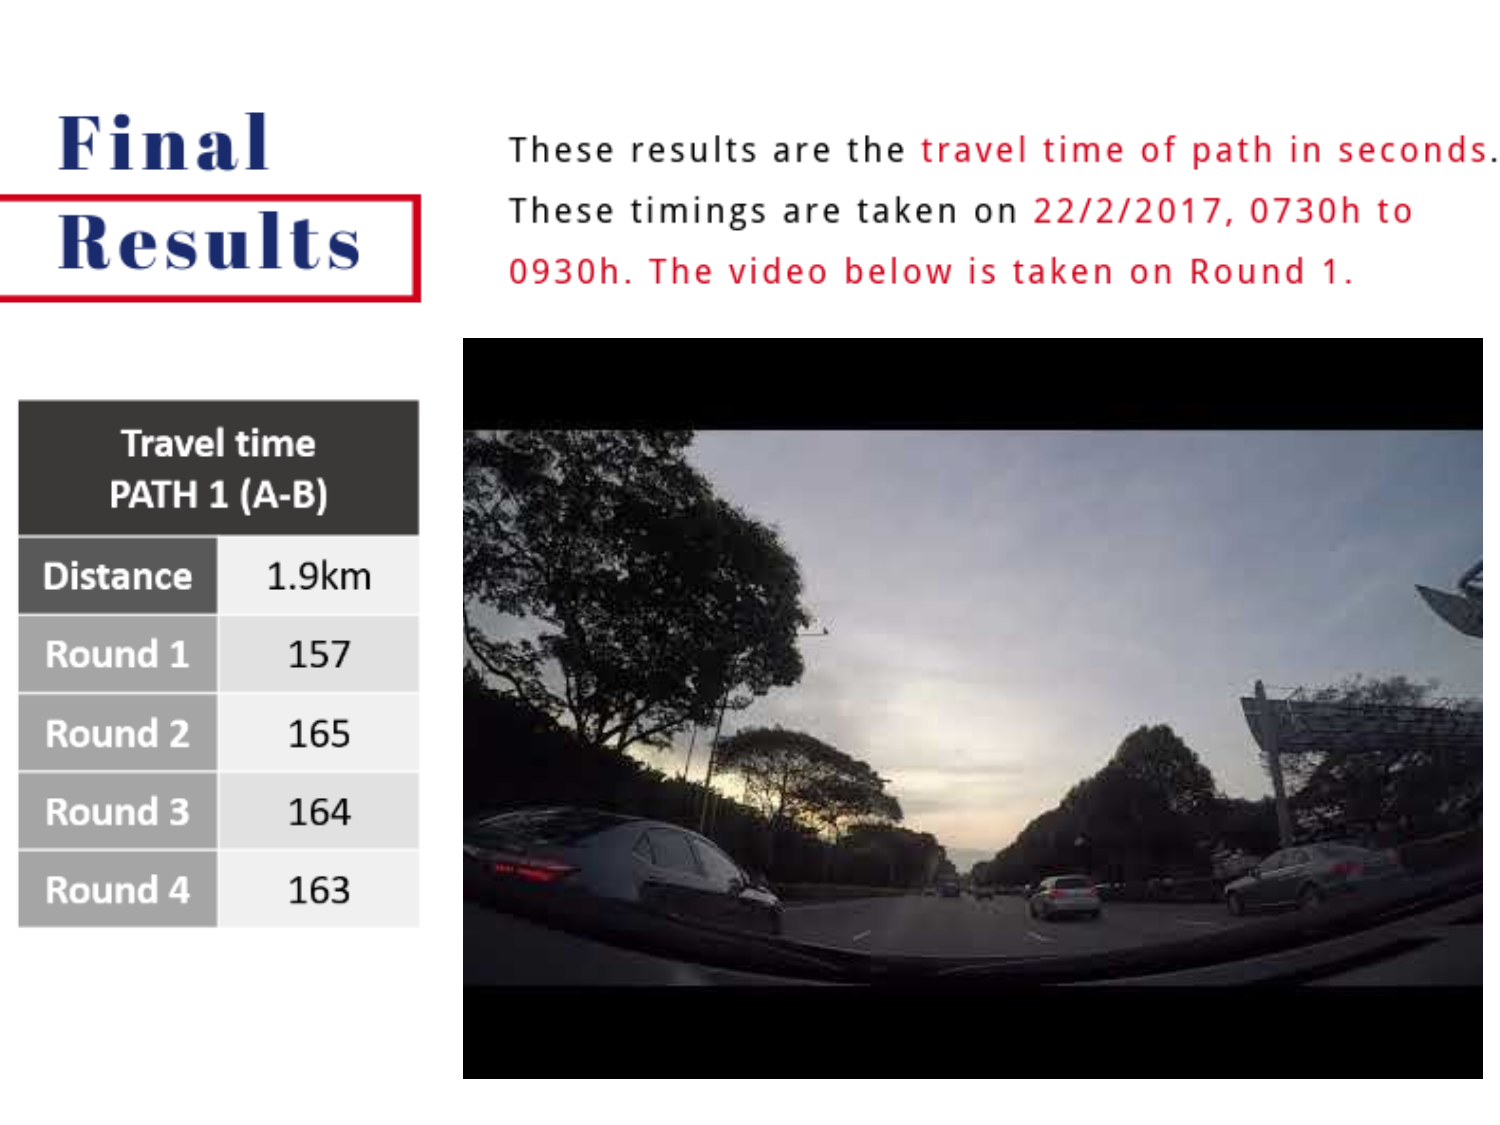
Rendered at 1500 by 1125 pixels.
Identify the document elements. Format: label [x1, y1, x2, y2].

picture [0, 0, 1500, 1125]
text_box [462, 337, 1484, 1080]
